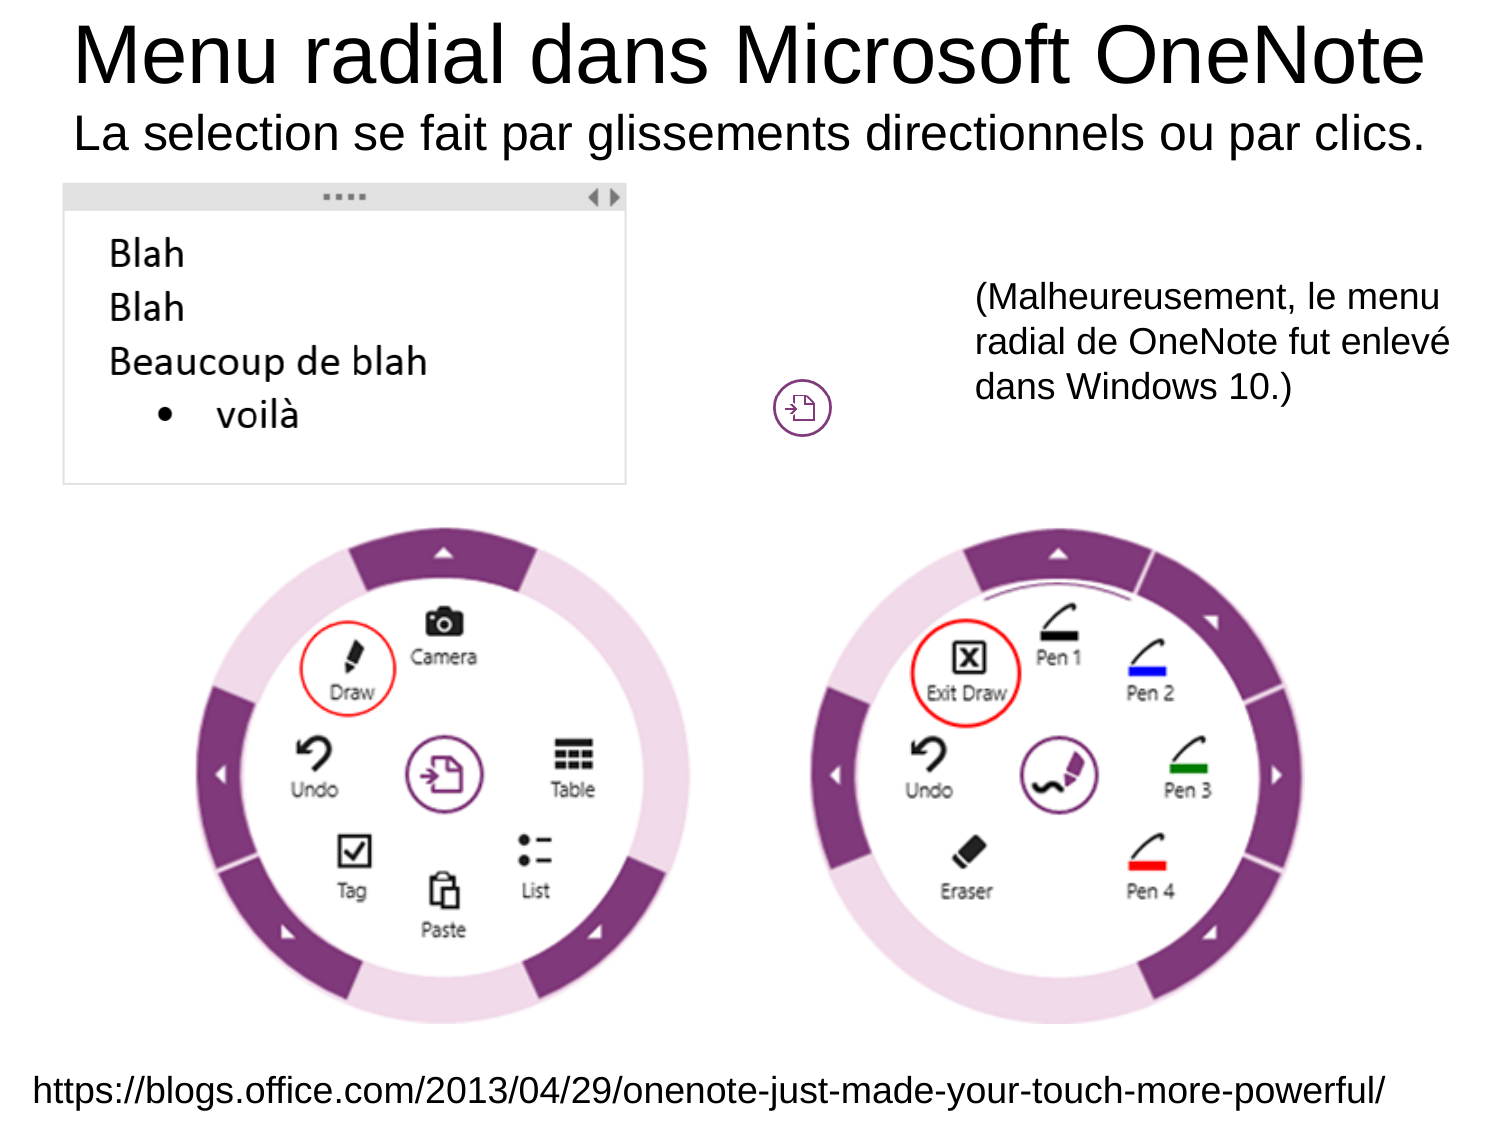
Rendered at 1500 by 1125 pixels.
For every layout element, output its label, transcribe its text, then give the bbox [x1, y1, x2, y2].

title Menu radial dans Microsoft OneNote La selection se fait par glissements directionnels ou par clics. [0, 0, 1500, 161]
text_box https://blogs.office.com/2013/04/29/onenote-just-made-your-touch-more-powerful/ [17, 1058, 1436, 1119]
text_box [195, 526, 1305, 1024]
text_box (Malheureusement, le menu radial de OneNote fut enlevé dans Windows 10.) [960, 264, 1489, 415]
picture [52, 172, 857, 509]
